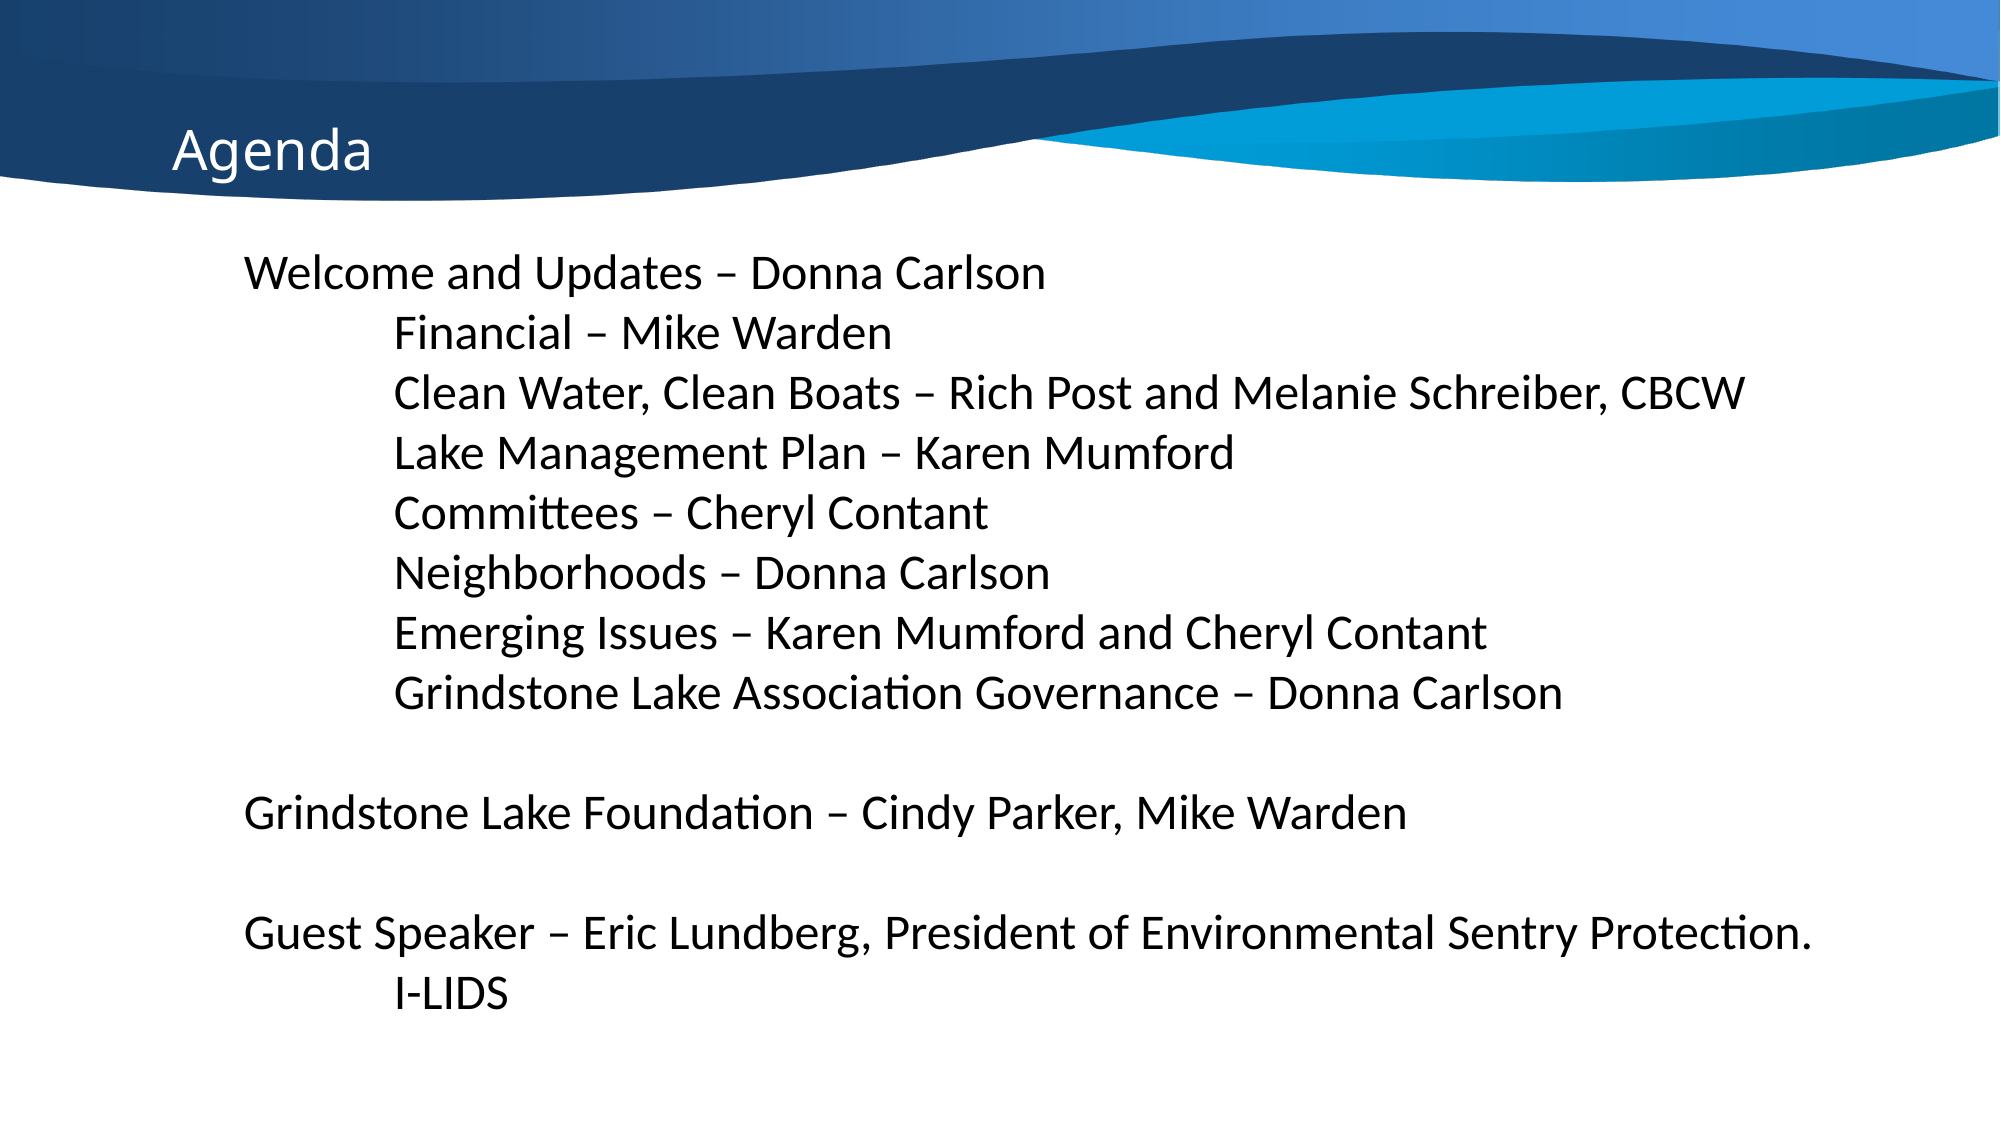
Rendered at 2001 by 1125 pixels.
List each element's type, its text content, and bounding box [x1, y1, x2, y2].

text_box Welcome and Updates – Donna Carlson Financial – Mike Warden Clean Water, Clean Boats – Rich Post and Melanie Schreiber, CBCW Lake Management Plan – Karen Mumford Committees – Cheryl Contant Neighborhoods – Donna Carlson Emerging Issues – Karen Mumford and Cheryl Contant Grindstone Lake Association Governance – Donna Carlson Grindstone Lake Foundation – Cindy Parker, Mike Warden Guest Speaker – Eric Lundberg, President of Environmental Sentry Protection. I-LIDS [229, 232, 1941, 1027]
picture [0, 0, 2000, 201]
